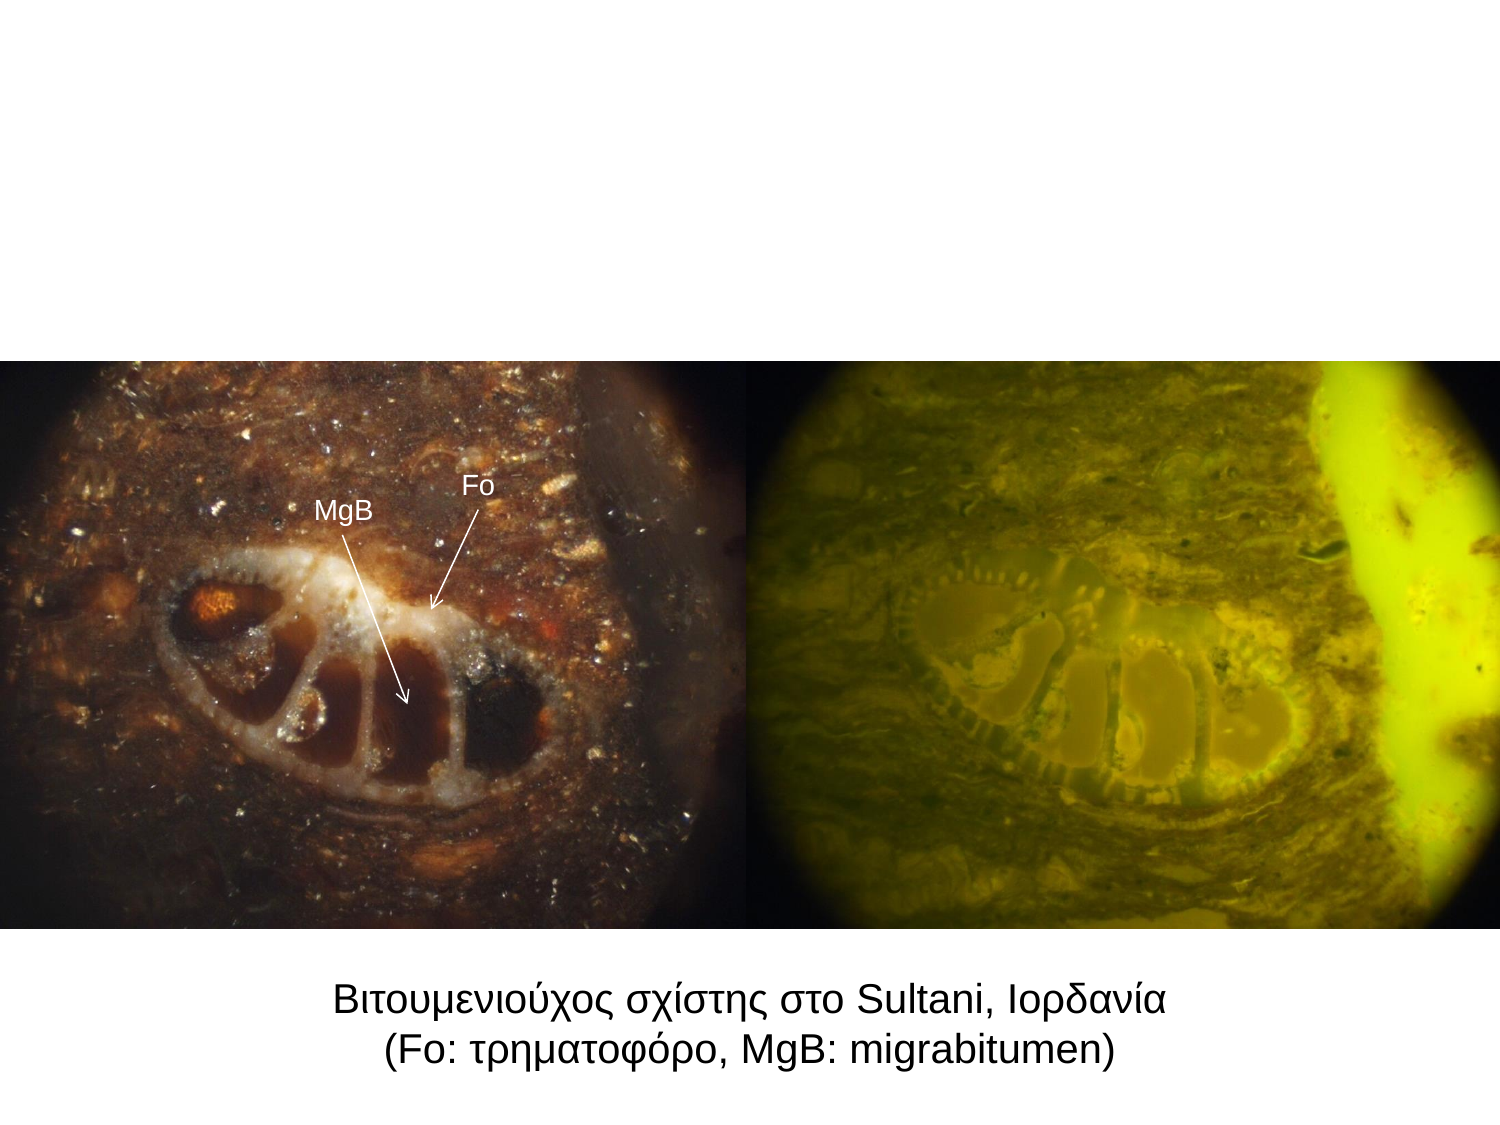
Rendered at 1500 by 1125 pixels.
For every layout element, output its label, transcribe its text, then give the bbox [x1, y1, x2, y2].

picture [746, 361, 1500, 929]
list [0, 361, 745, 929]
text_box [430, 509, 479, 610]
title Βιτουμενιούχος σχίστης στο Sultani, Ιορδανία (Fo: τρηματοφόρο, MgB: migrabitumen) [312, 963, 1188, 1106]
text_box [342, 534, 408, 705]
